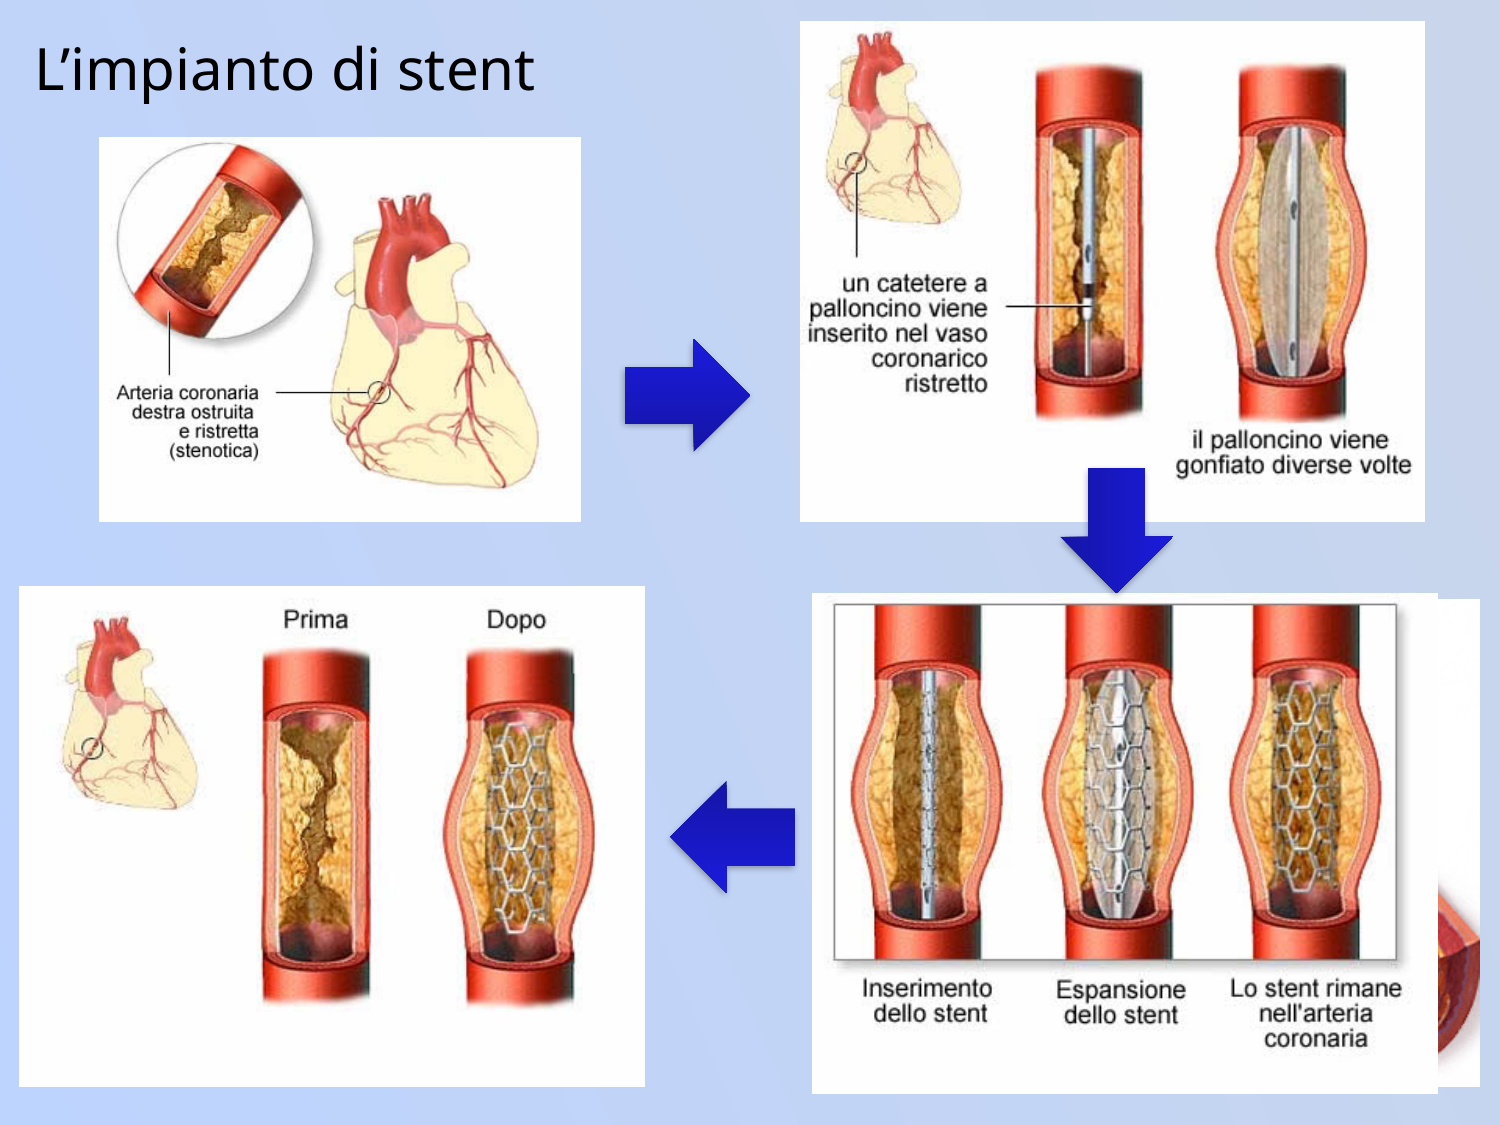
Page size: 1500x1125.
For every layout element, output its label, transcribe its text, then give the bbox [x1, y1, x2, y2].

picture [19, 586, 645, 1088]
picture [799, 21, 1426, 522]
text_box [1060, 530, 1173, 591]
text_box [670, 780, 796, 894]
picture [812, 593, 1480, 1094]
text_box L’impianto di stent [27, 24, 559, 110]
text_box [624, 339, 751, 452]
picture [99, 137, 581, 522]
